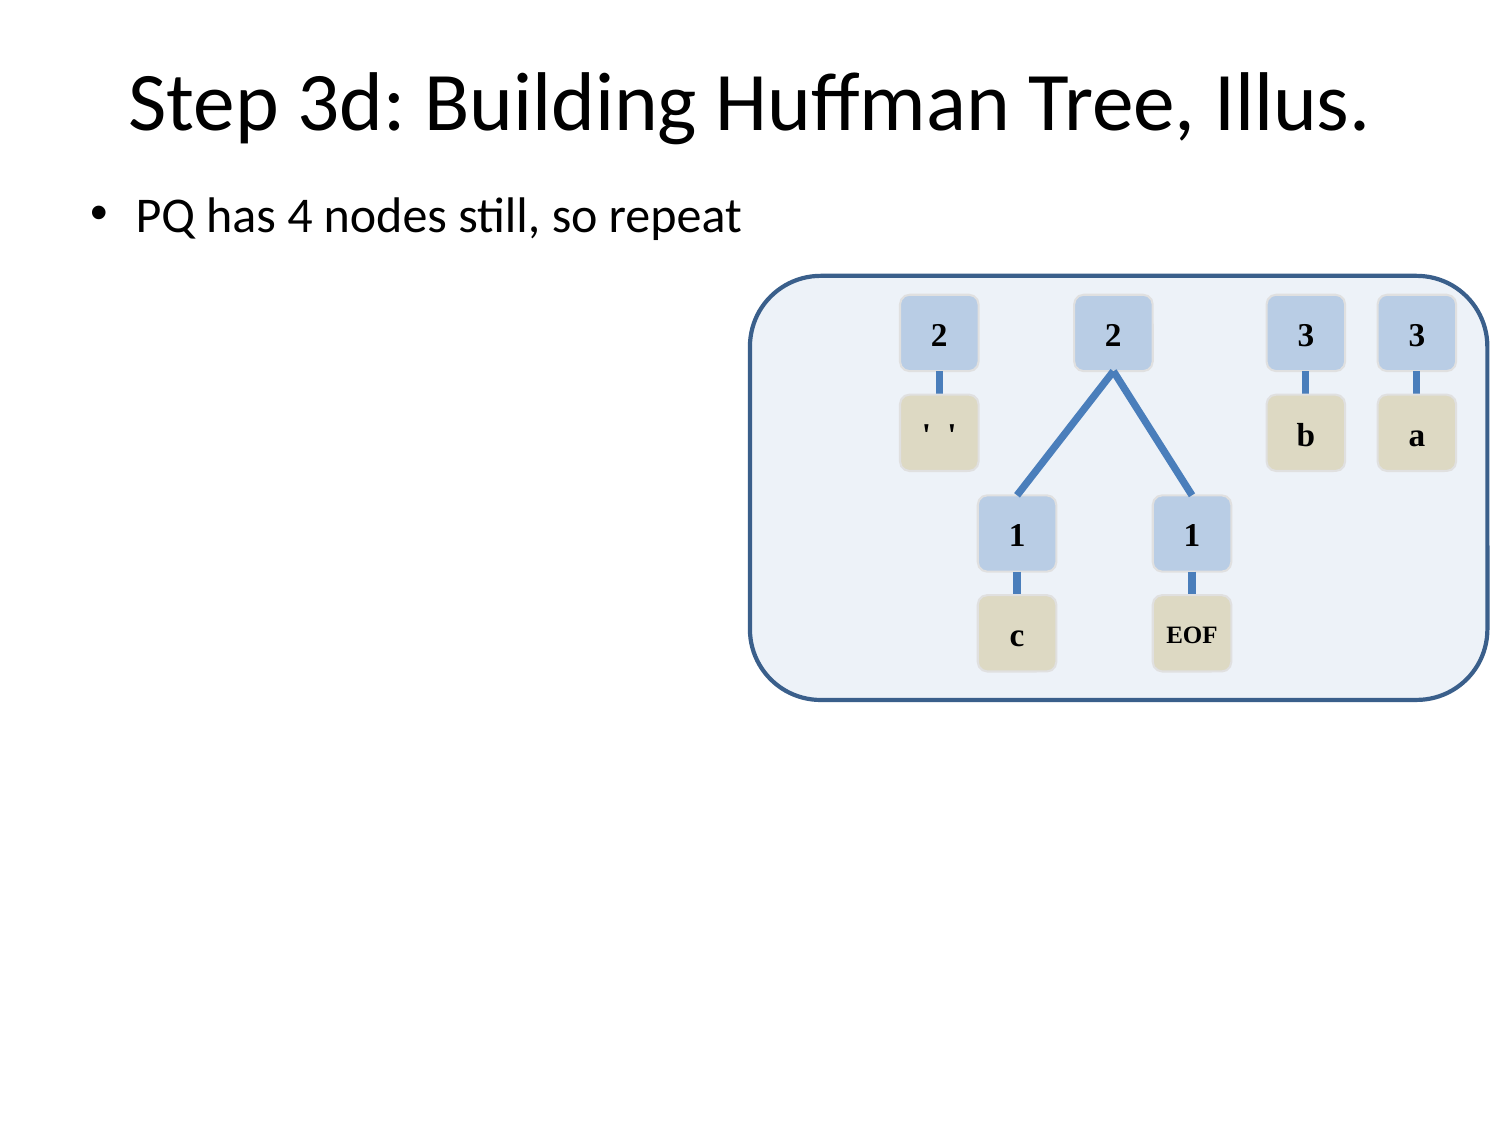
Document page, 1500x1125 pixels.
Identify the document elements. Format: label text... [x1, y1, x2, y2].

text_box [899, 294, 976, 472]
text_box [977, 294, 1232, 672]
text_box [747, 273, 1490, 703]
title Step 3d: Building Huffman Tree, Illus. [75, 45, 1425, 150]
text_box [1266, 294, 1346, 472]
list PQ has 4 nodes still, so repeat [75, 174, 1425, 250]
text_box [1377, 294, 1457, 472]
